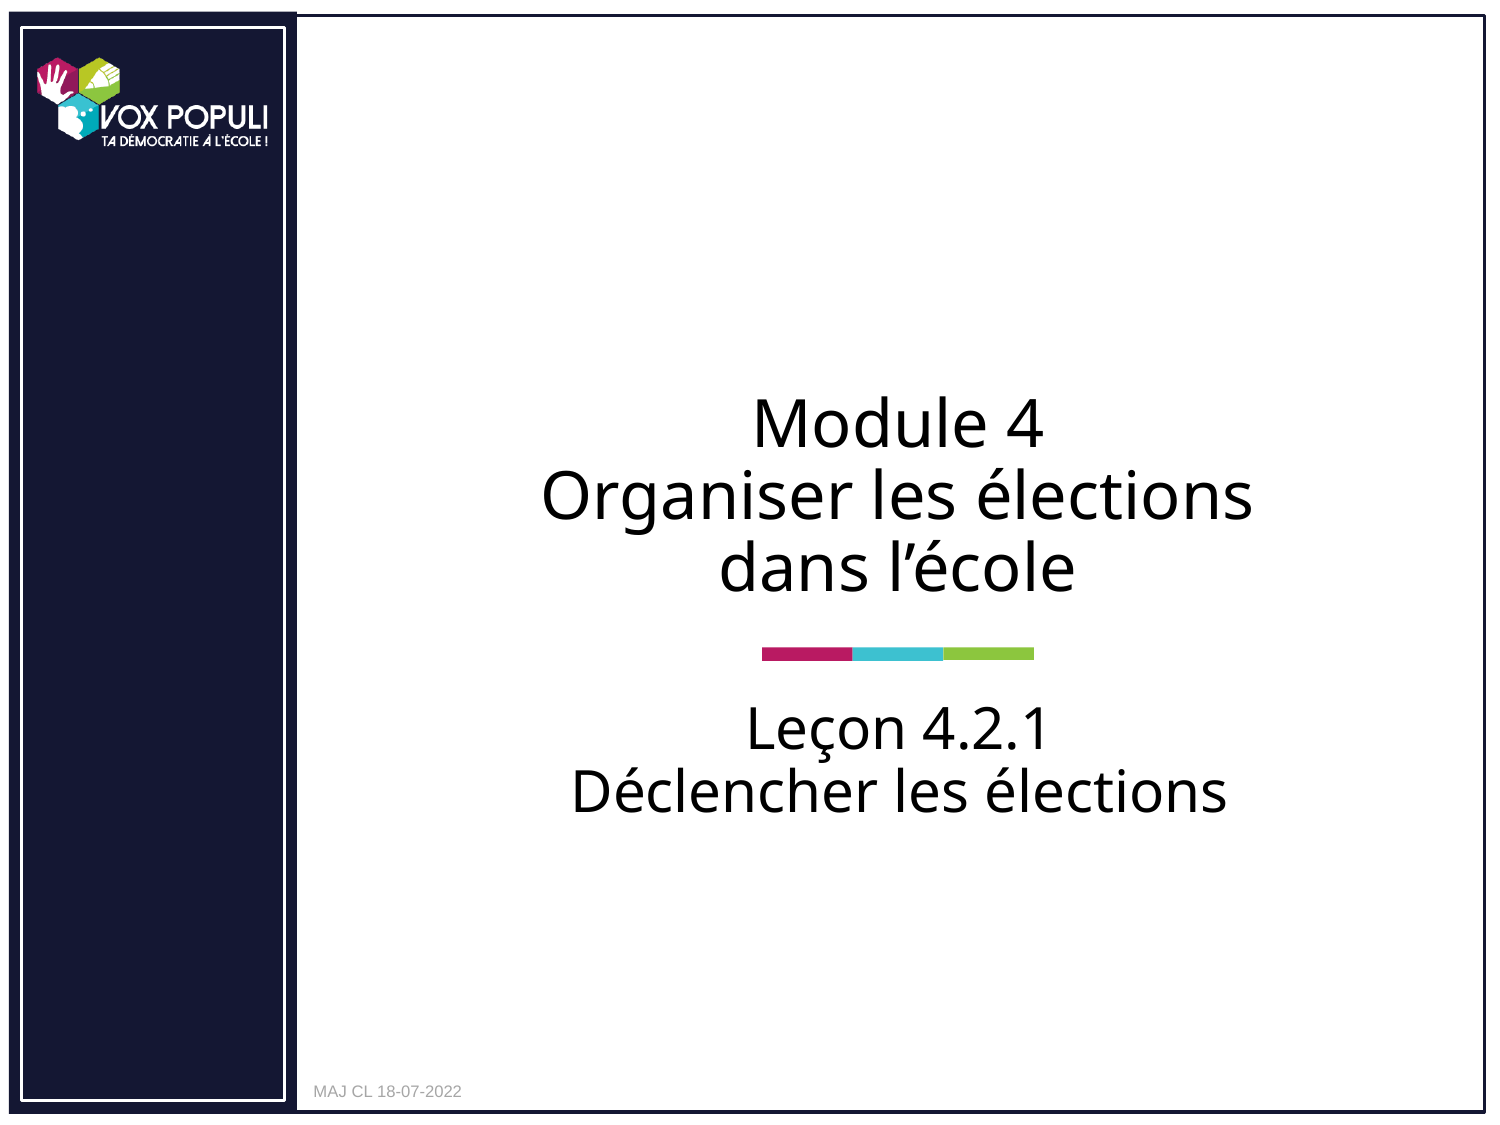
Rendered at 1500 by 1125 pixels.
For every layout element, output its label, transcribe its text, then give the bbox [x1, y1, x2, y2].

subtitle Leçon 4.2.1 Déclencher les élections [476, 689, 1323, 835]
list MAJ CL 18-07-2022 [298, 1074, 483, 1111]
title Module 4 Organiser les élections dans l’école [369, 370, 1427, 626]
picture [36, 56, 268, 147]
